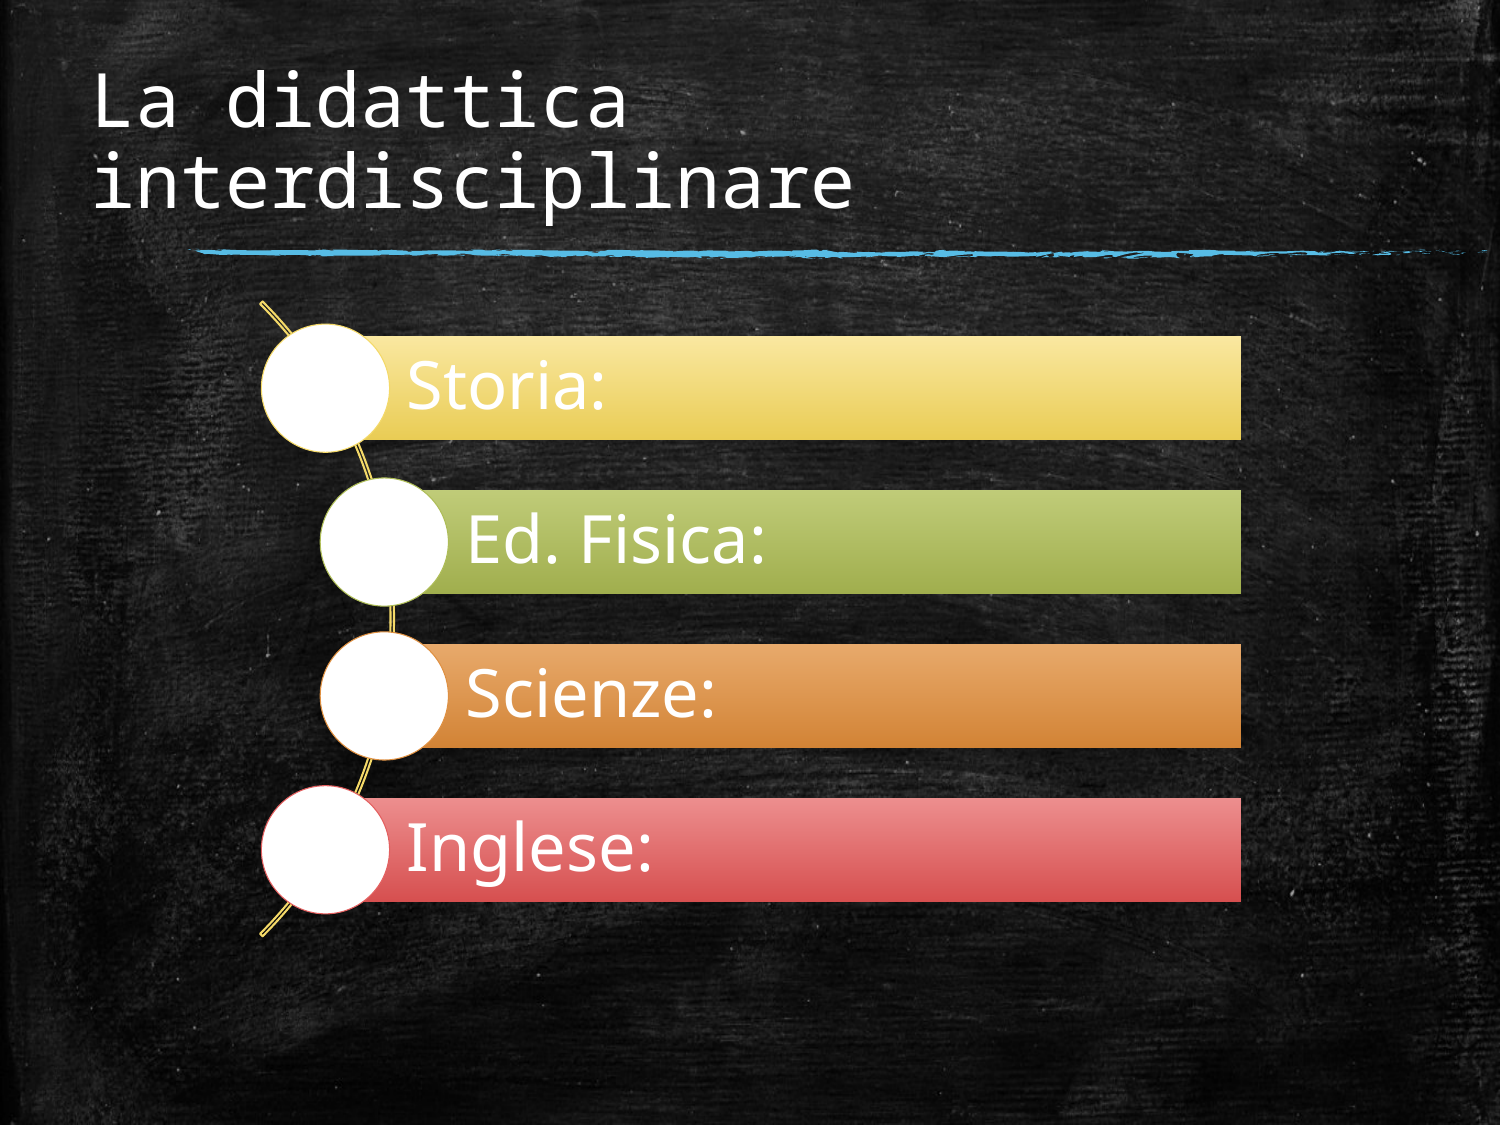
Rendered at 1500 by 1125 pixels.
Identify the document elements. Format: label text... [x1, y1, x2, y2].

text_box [249, 285, 1250, 953]
title La didattica interdisciplinare [75, 45, 1425, 233]
